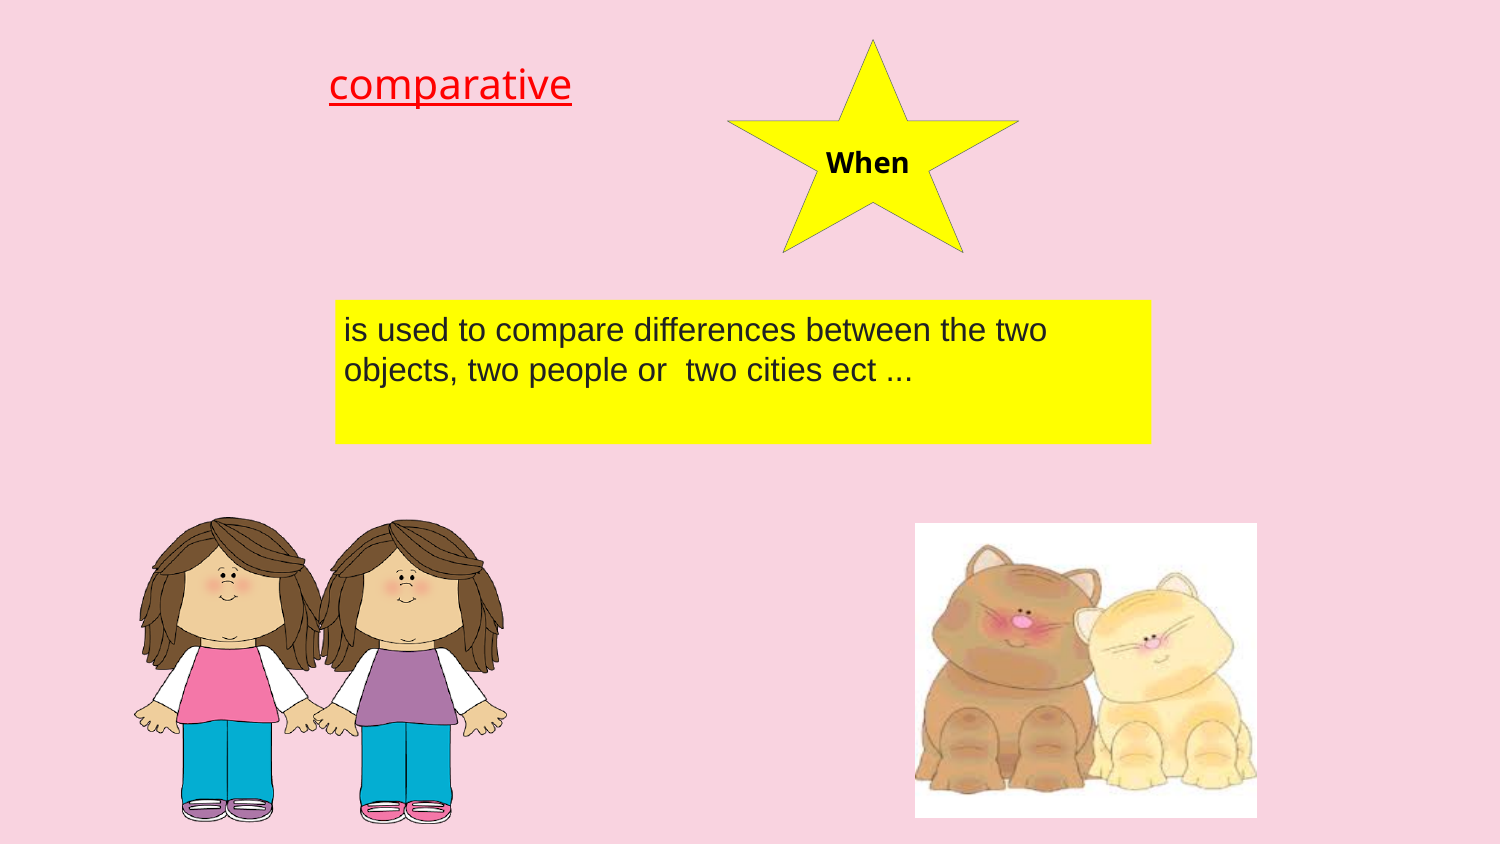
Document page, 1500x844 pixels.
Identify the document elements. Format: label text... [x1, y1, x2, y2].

picture [134, 517, 507, 824]
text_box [335, 299, 1152, 445]
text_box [726, 39, 1020, 253]
picture [915, 522, 1257, 818]
text_box comparative [320, 49, 586, 117]
